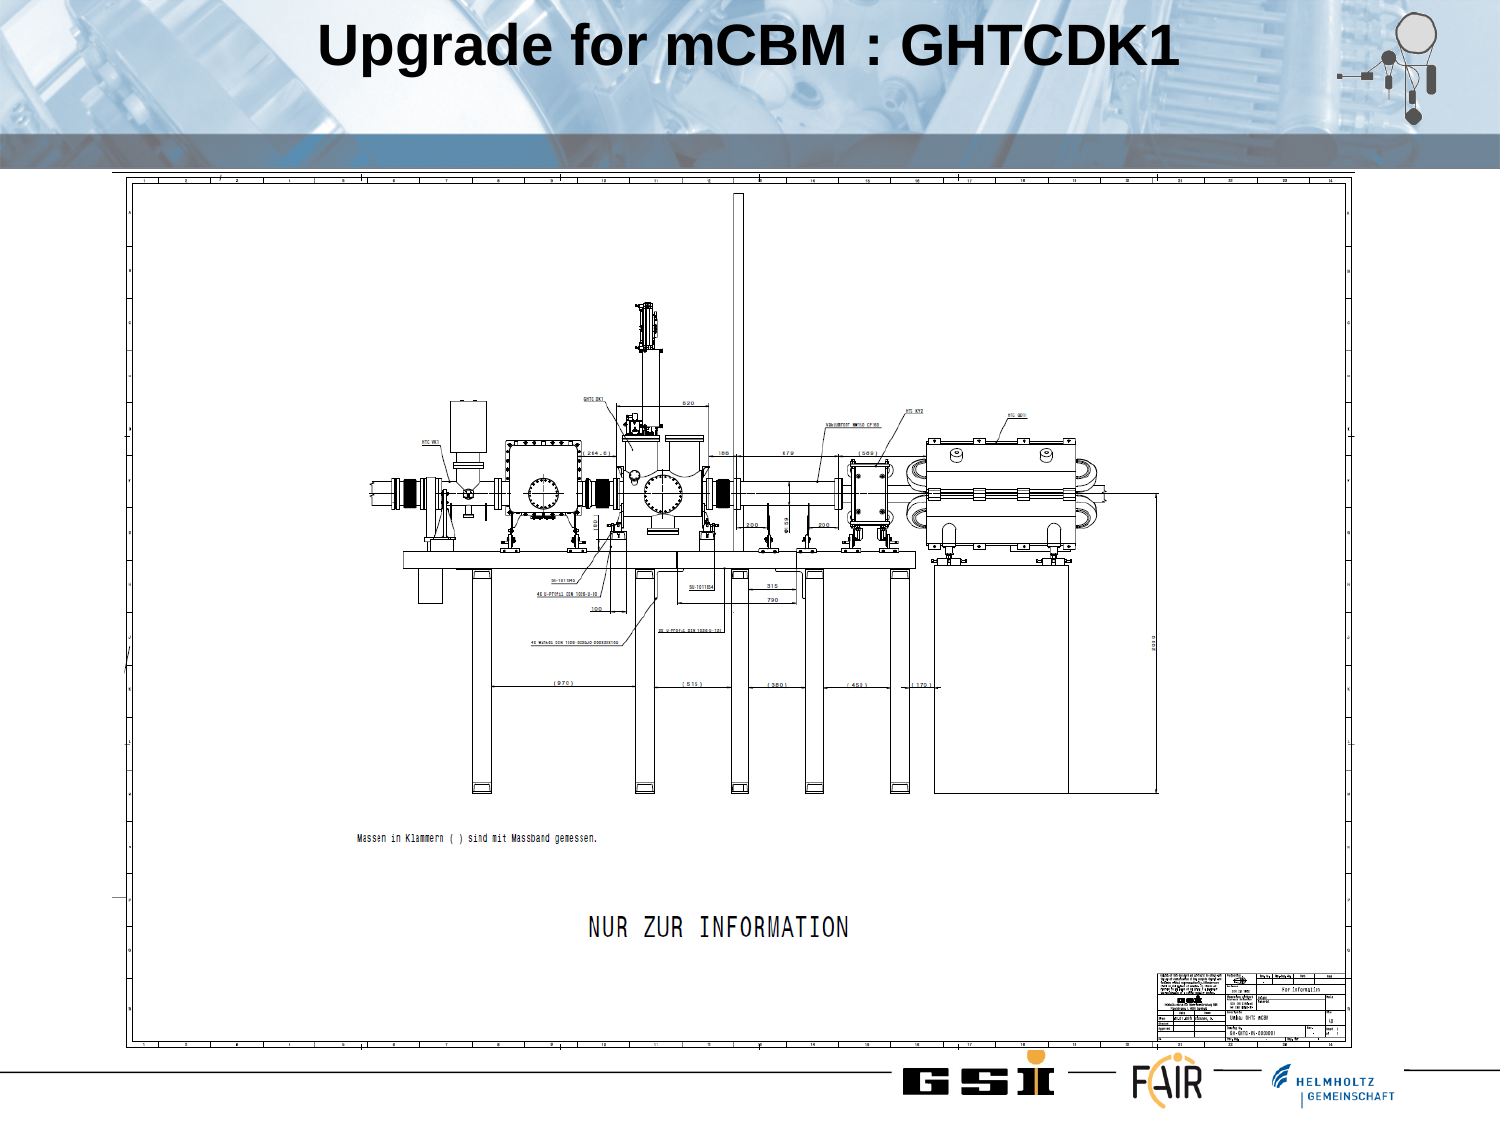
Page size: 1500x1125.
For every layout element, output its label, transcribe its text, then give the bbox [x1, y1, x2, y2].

picture [111, 172, 1404, 1121]
picture [0, 85, 1500, 169]
text_box Upgrade for mCBM : GHTCDK1 [0, 0, 1500, 85]
